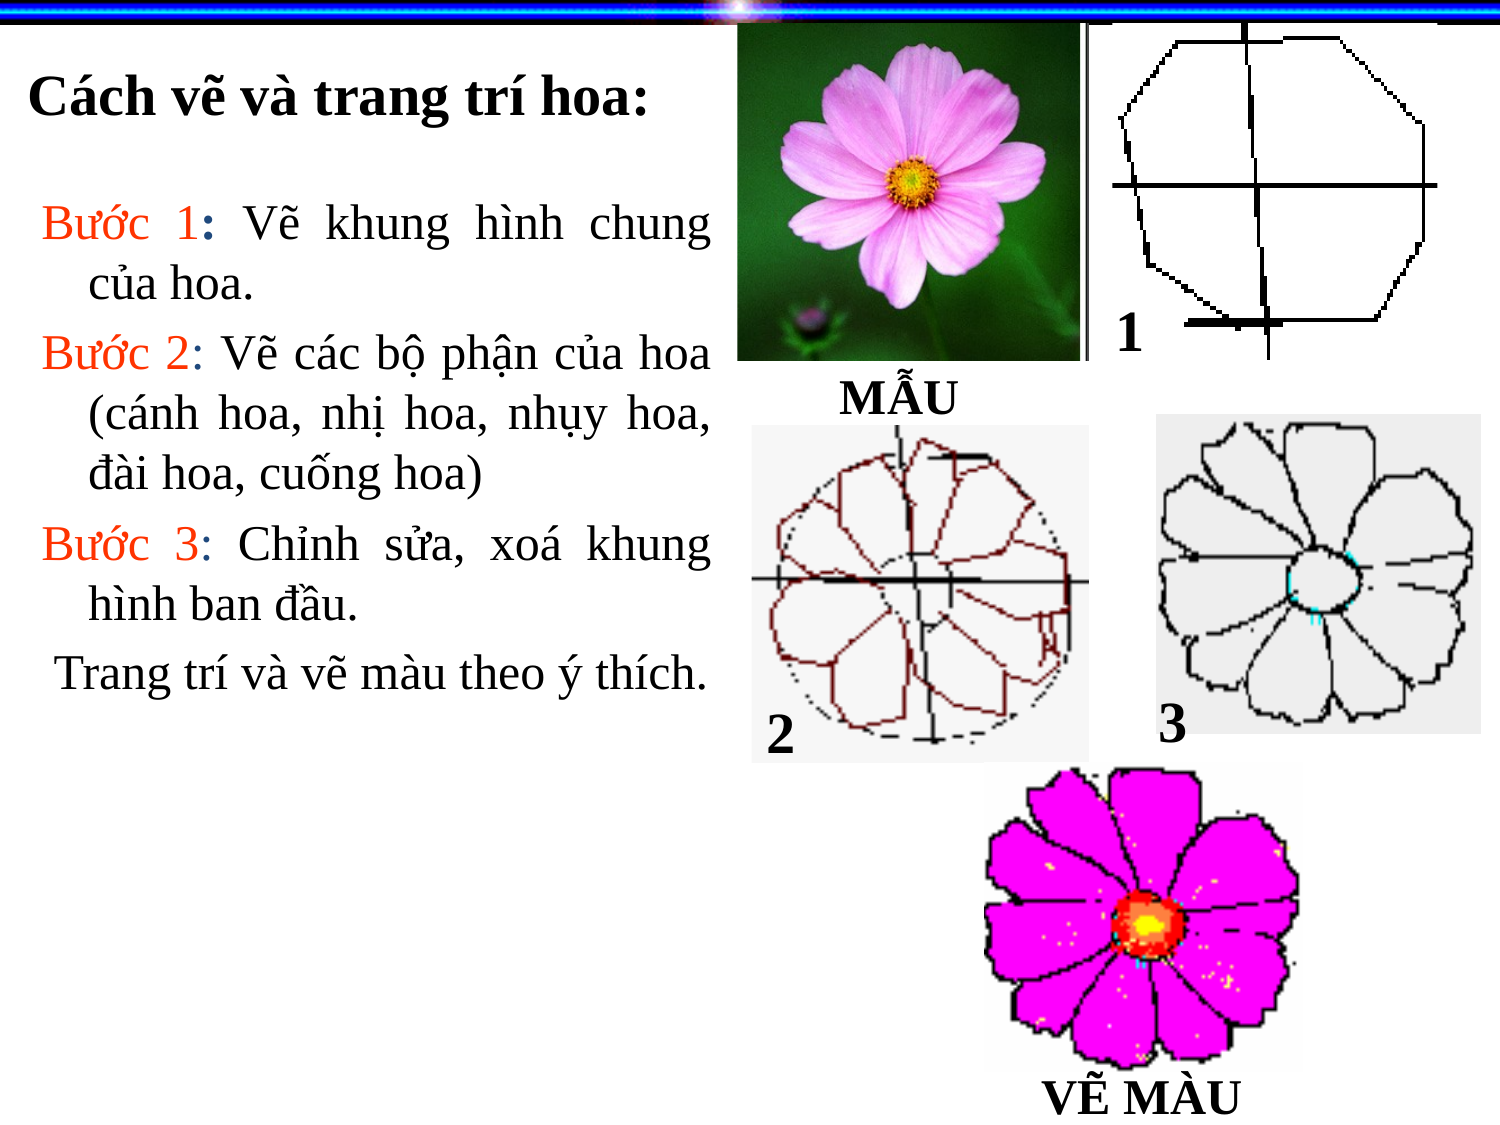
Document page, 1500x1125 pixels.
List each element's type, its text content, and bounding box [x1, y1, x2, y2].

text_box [751, 424, 1090, 774]
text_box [1099, 23, 1438, 373]
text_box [1143, 413, 1482, 763]
text_box Bước 1: Vẽ khung hình chung của hoa. Bước 2: Vẽ các bộ phận của hoa (cánh hoa, nhị hoa, nhụy hoa, đài hoa, cuống hoa) Bước 3: Chỉnh sửa, xoá khung hình ban đầu. Trang trí và vẽ màu theo ý thích. [0, 182, 727, 957]
text_box Cách vẽ và trang trí hoa: [12, 50, 732, 135]
text_box MẪU [824, 370, 1050, 423]
picture [0, 0, 1500, 362]
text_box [983, 762, 1304, 1125]
